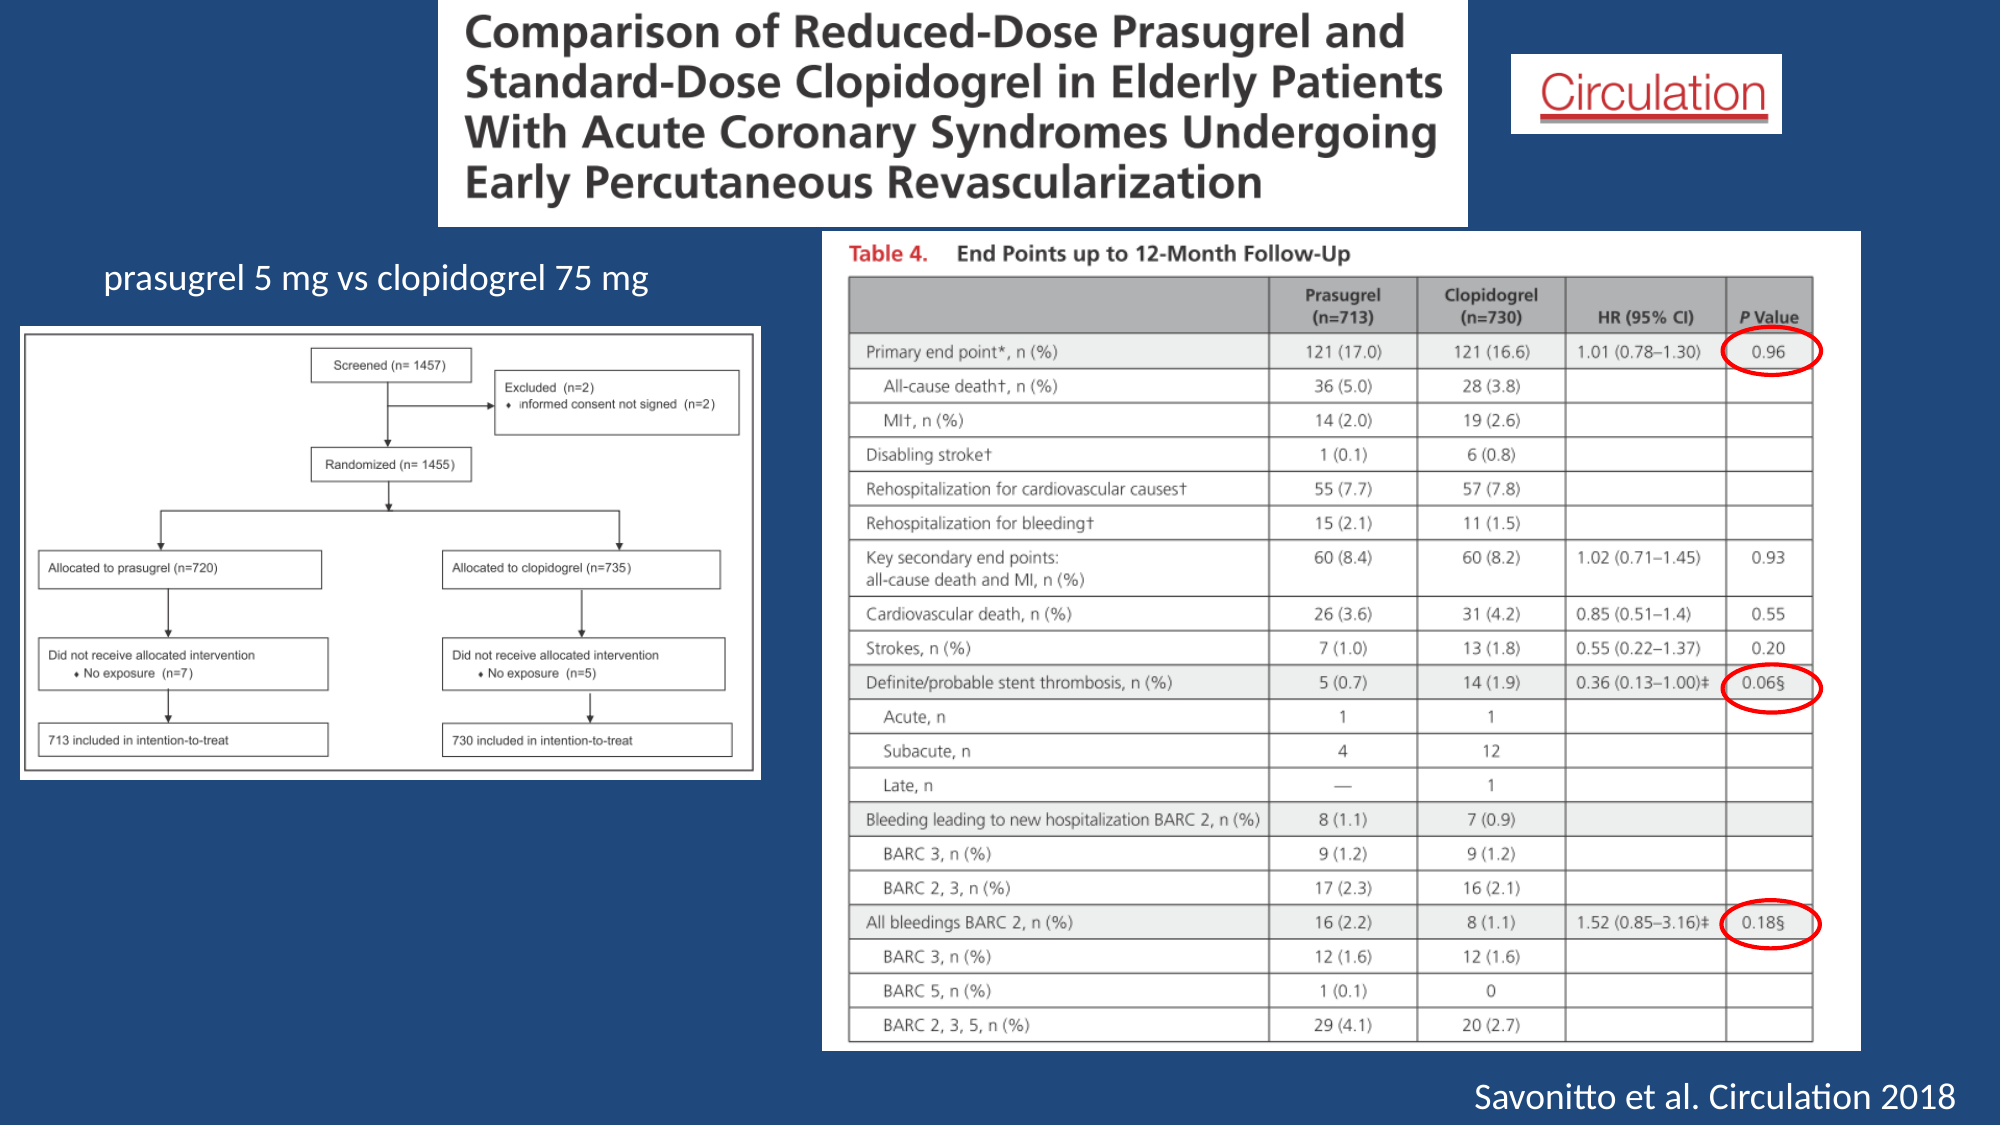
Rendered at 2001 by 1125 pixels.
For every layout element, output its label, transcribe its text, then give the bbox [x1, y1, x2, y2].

picture [19, 326, 762, 780]
text_box prasugrel 5 mg vs clopidogrel 75 mg [80, 245, 665, 305]
picture [1511, 53, 1783, 134]
picture [438, 0, 1468, 228]
text_box Savonitto et al. Circulation 2018 [1459, 1064, 1972, 1125]
picture [821, 230, 1862, 1051]
